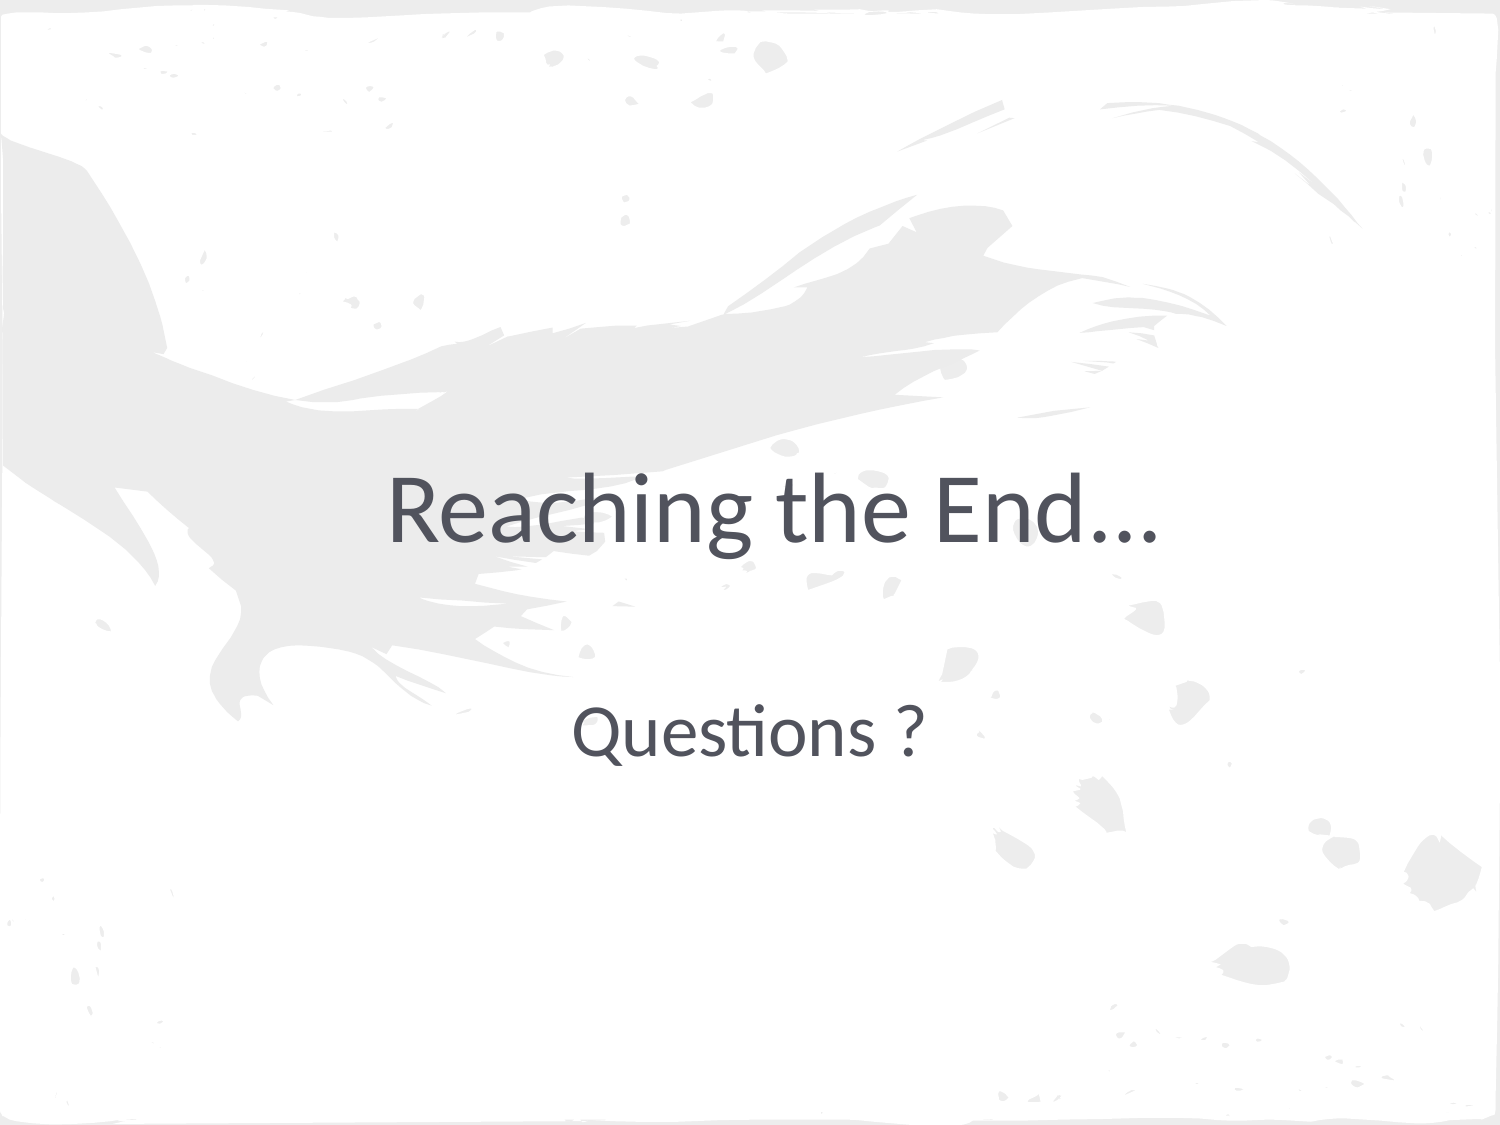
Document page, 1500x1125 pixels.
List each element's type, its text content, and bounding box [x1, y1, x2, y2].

title Reaching the End... Questions ? [75, 338, 1425, 787]
